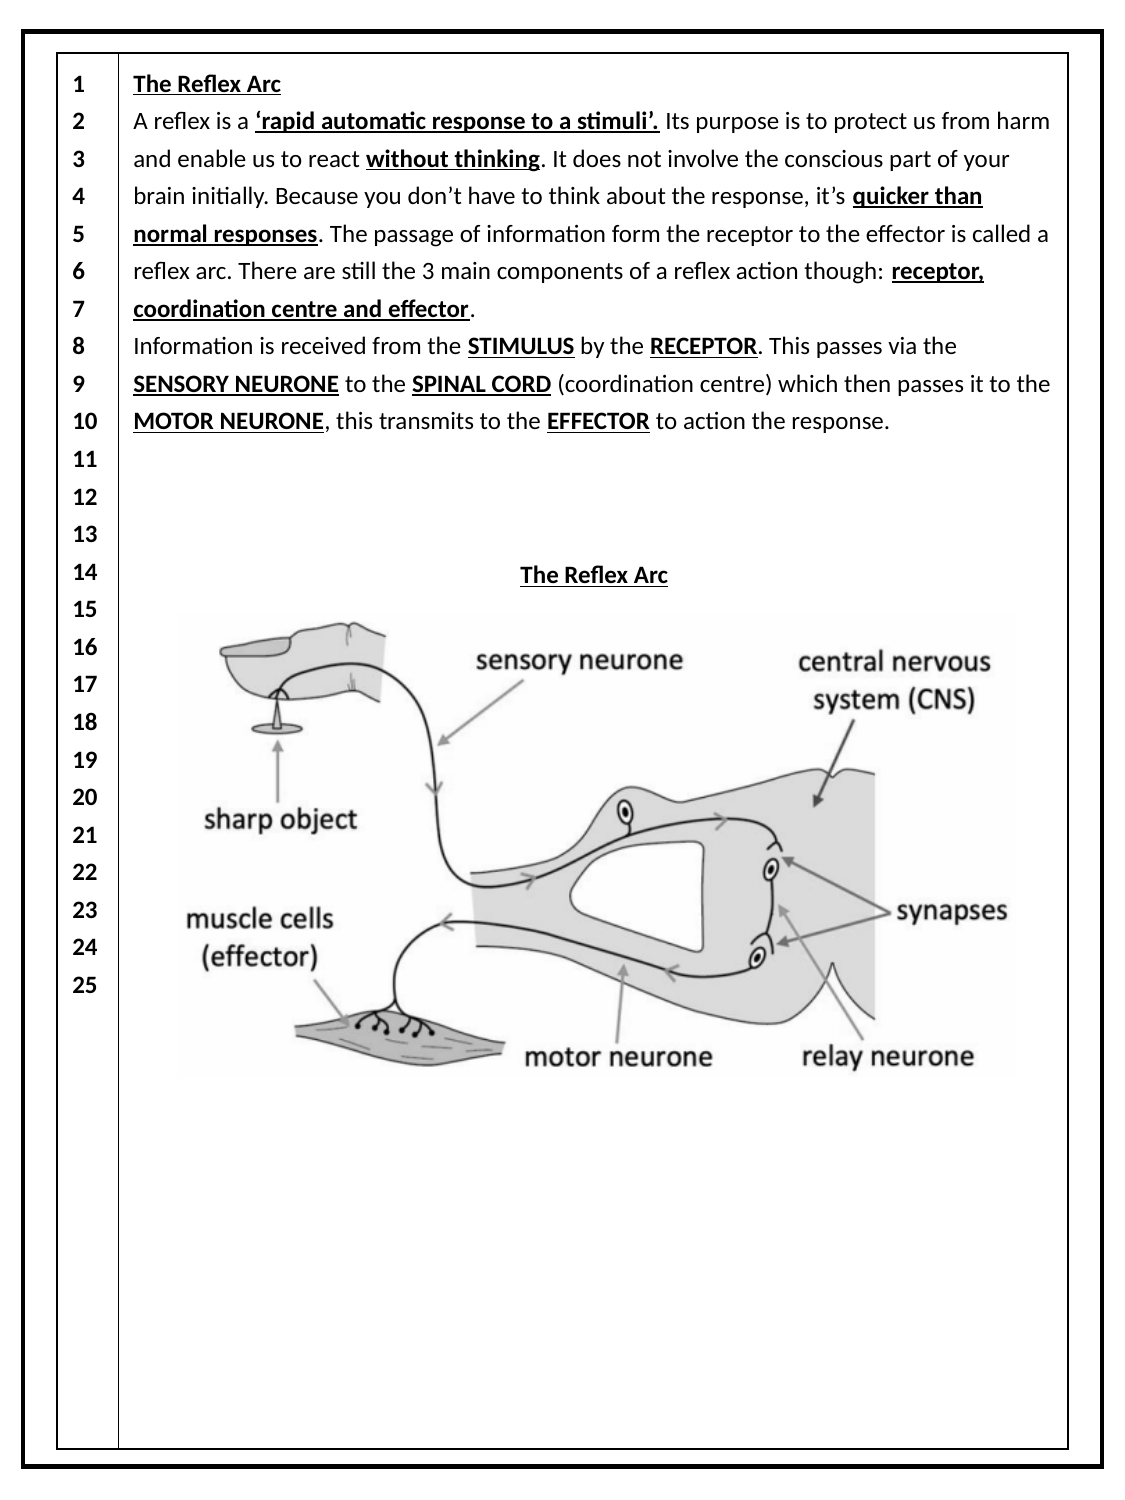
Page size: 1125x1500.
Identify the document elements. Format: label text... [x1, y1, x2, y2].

text_box [22, 30, 1103, 1468]
text_box The Reflex Arc [212, 551, 977, 597]
table_header 1 2 3 4 5 6 7 8 9 10 11 12 13 14 15 16 17 18 19 20 21 22 23 24 25 [58, 54, 118, 1448]
picture [164, 601, 1025, 1096]
table_header The Reflex Arc A reflex is a ‘rapid automatic response to a stimuli’. Its purpose is to protect us from harm and enable us to react without thinking. It does not involve the conscious part of your brain initially. Because you don’t have to think about the response, it’s quicker than normal responses. The passage of information form the receptor to the effector is called a reflex arc. There are still the 3 main components of a reflex action though: receptor, coordination centre and effector. Information is received from the STIMULUS by the RECEPTOR. This passes via the SENSORY NEURONE to the SPINAL CORD (coordination centre) which then passes it to the MOTOR NEURONE, this transmits to the EFFECTOR to action the response. [119, 54, 1067, 1448]
